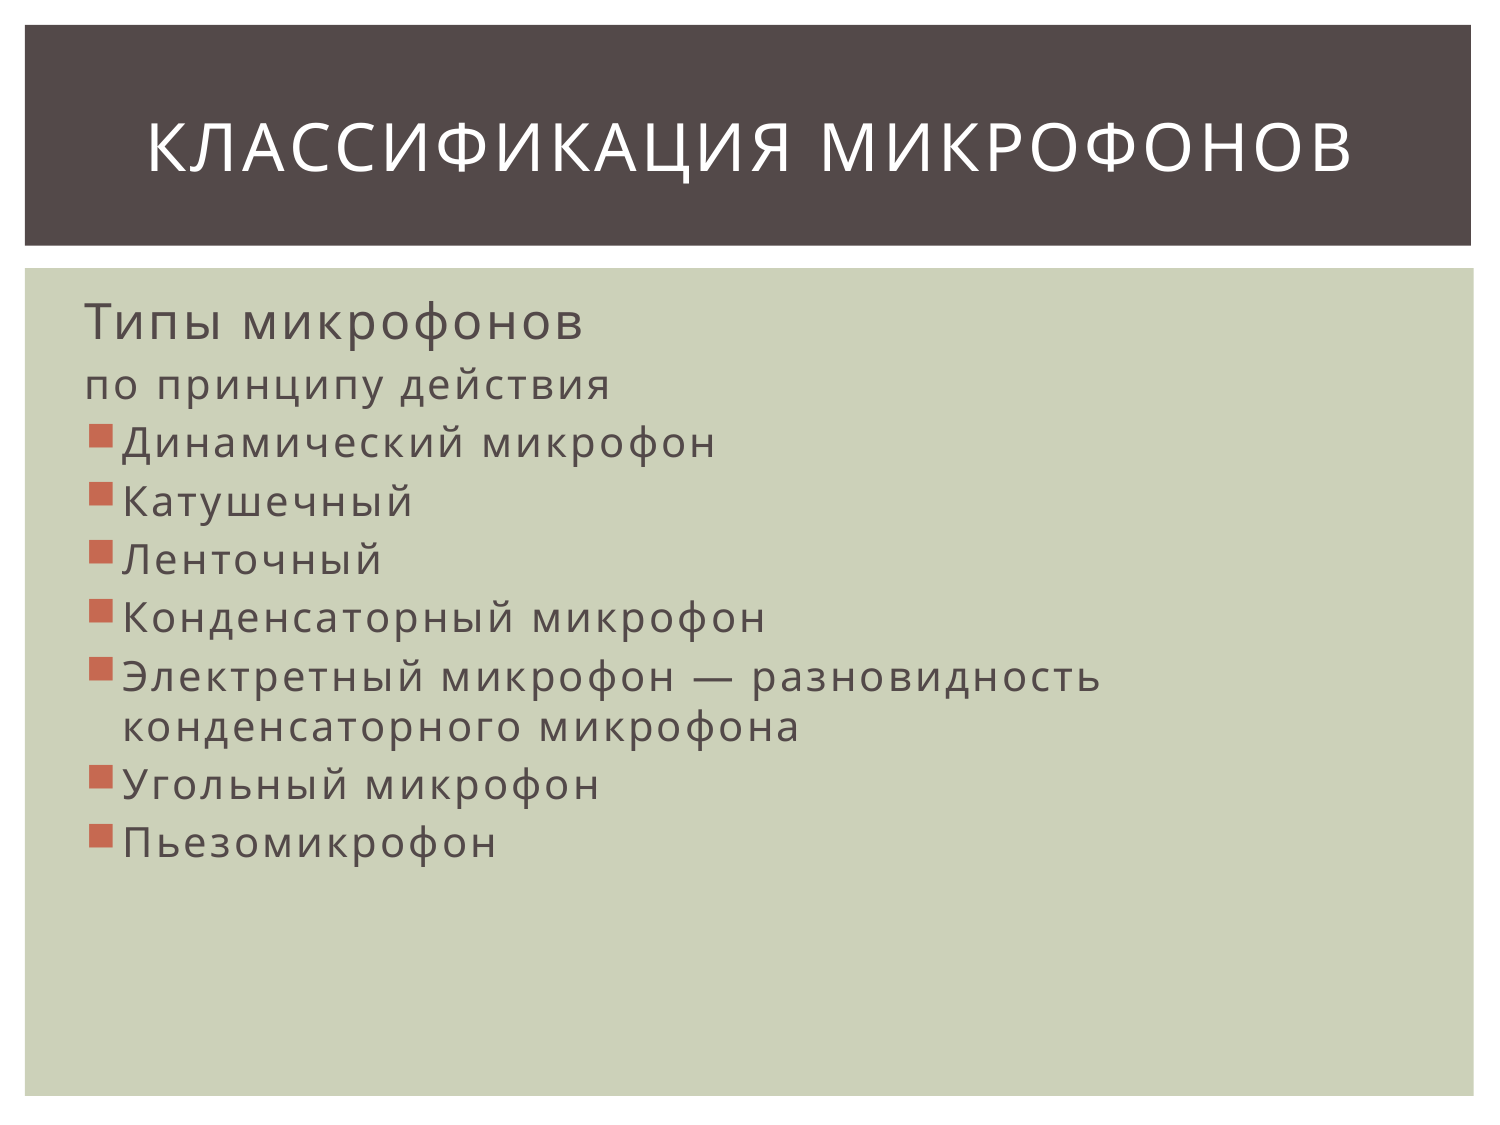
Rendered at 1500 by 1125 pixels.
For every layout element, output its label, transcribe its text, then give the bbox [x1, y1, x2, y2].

list Типы микрофонов по принципу действия Динамический микрофон Катушечный Ленточный Конденсаторный микрофон Электретный микрофон — разновидность конденсаторного микрофона Угольный микрофон Пьезомикрофон [62, 281, 1442, 1005]
title Классификация микрофонов [62, 58, 1438, 232]
